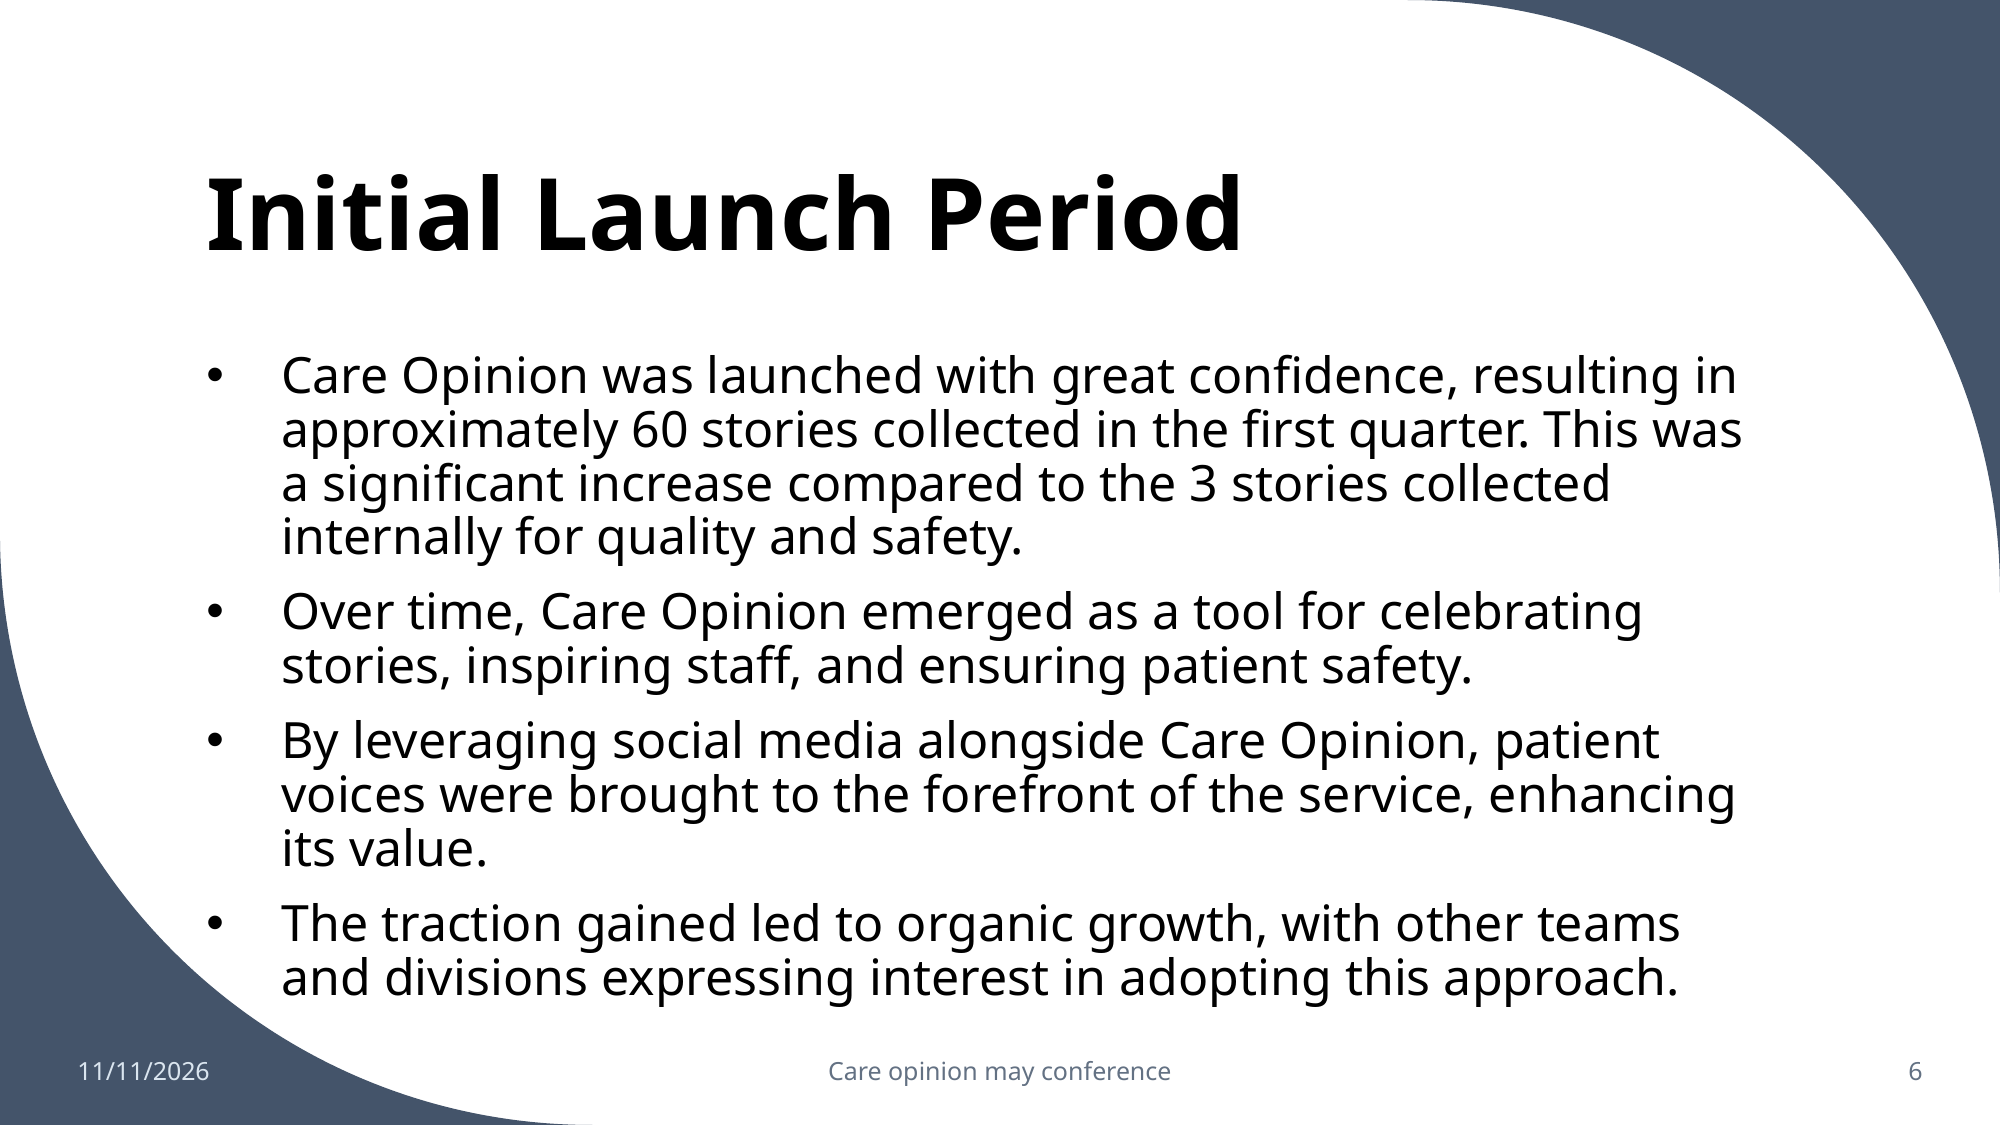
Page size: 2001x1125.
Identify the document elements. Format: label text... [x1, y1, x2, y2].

footer Care opinion may conference [662, 1042, 1338, 1103]
list Care Opinion was launched with great confidence, resulting in approximately 60 stories collected in the first quarter. This was a significant increase compared to the 3 stories collected internally for quality and safety. Over time, Care Opinion emerged as a tool for celebrating stories, inspiring staff, and ensuring patient safety. By leveraging social media alongside Care Opinion, patient voices were brought to the forefront of the service, enhancing its value. The traction gained led to organic growth, with other teams and divisions expressing interest in adopting this approach. [191, 342, 1796, 895]
slide_number 6 [1665, 1042, 1938, 1103]
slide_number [62, 1042, 342, 1103]
title Initial Launch Period [191, 62, 1796, 280]
